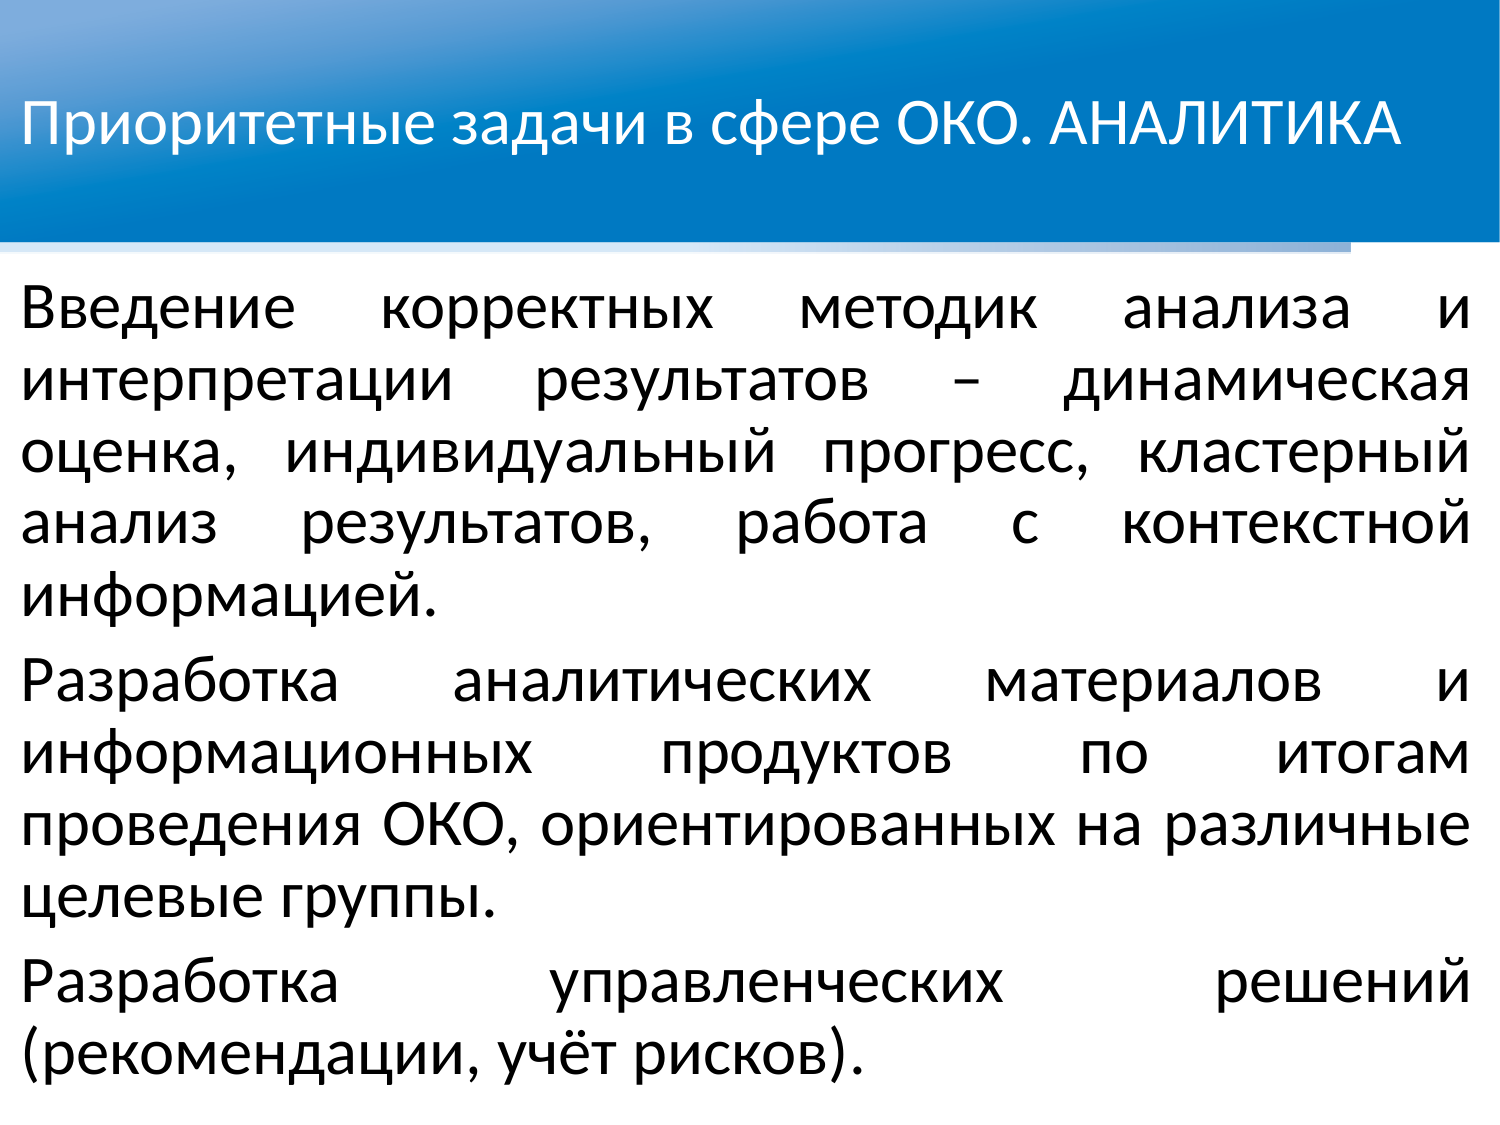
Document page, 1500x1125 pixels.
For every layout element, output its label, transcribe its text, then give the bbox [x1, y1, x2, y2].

text_box Введение корректных методик анализа и интерпретации результатов – динамическая оценка, индивидуальный прогресс, кластерный анализ результатов, работа с контекстной информацией. Разработка аналитических материалов и информационных продуктов по итогам проведения ОКО, ориентированных на различные целевые группы. Разработка управленческих решений (рекомендации, учёт рисков). [5, 263, 1489, 1125]
picture [0, 0, 1500, 254]
